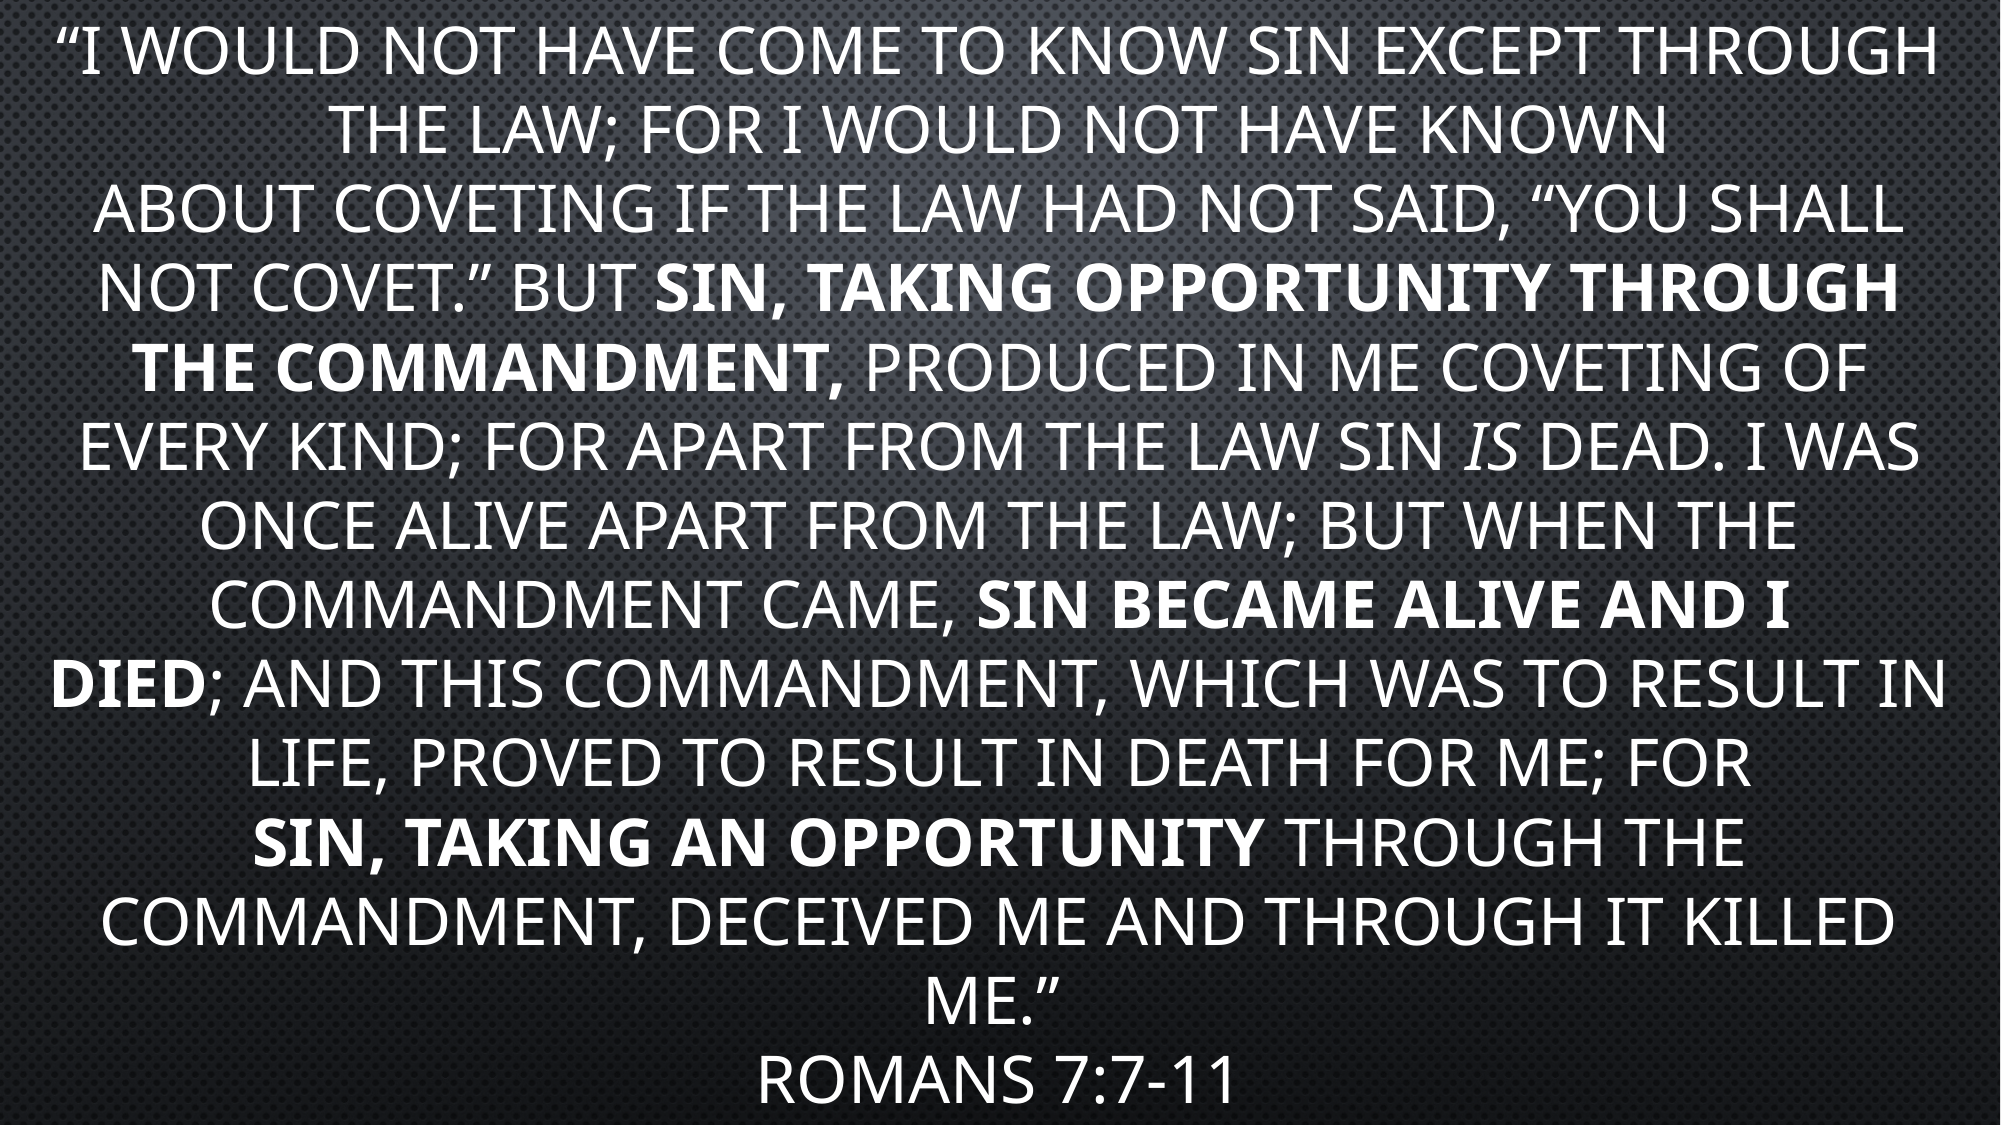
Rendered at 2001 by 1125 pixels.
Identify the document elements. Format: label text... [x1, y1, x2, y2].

title “I would not have come to know sin except through the Law; for I would not have known about coveting if the Law had not said, “You shall not covet.” But sin, taking opportunity through the commandment, produced in me coveting of every kind; for apart from the Law sin is dead. I was once alive apart from the Law; but when the commandment came, sin became alive and I died; and this commandment, which was to result in life, proved to result in death for me; for sin, taking an opportunity through the commandment, deceived me and through it killed me.” Romans 7:7-11 [30, 0, 1970, 1125]
